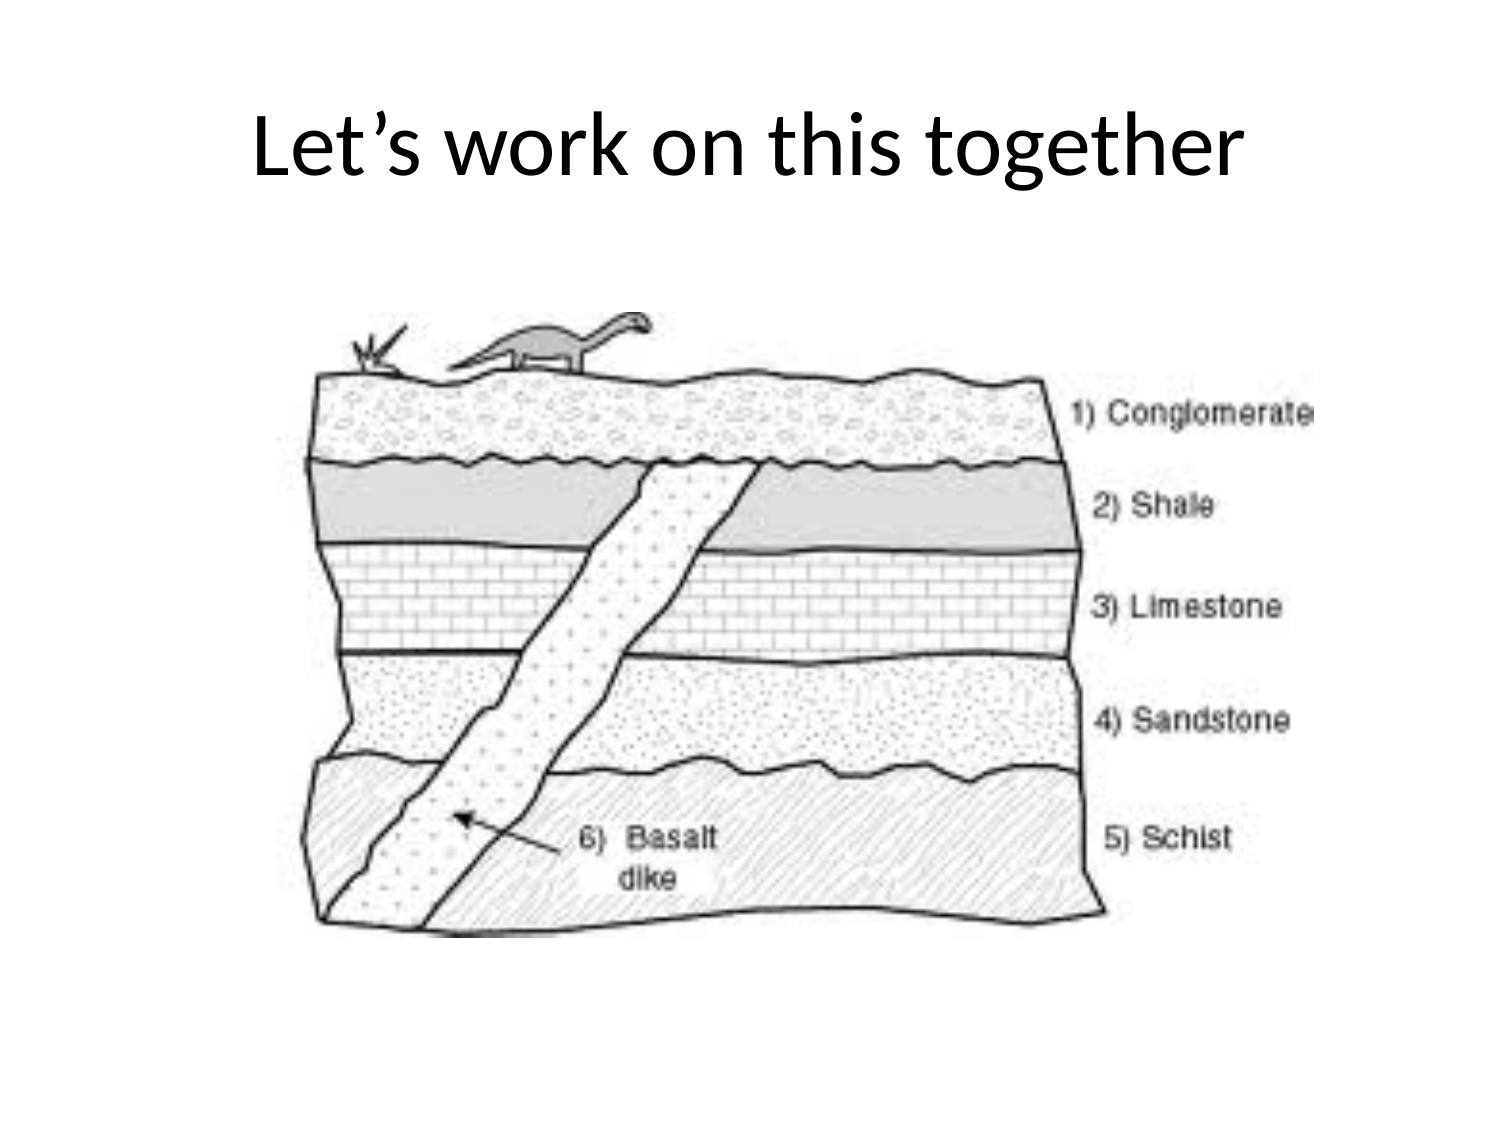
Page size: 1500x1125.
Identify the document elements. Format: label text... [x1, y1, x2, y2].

picture [124, 312, 1314, 938]
title Let’s work on this together [75, 45, 1425, 233]
